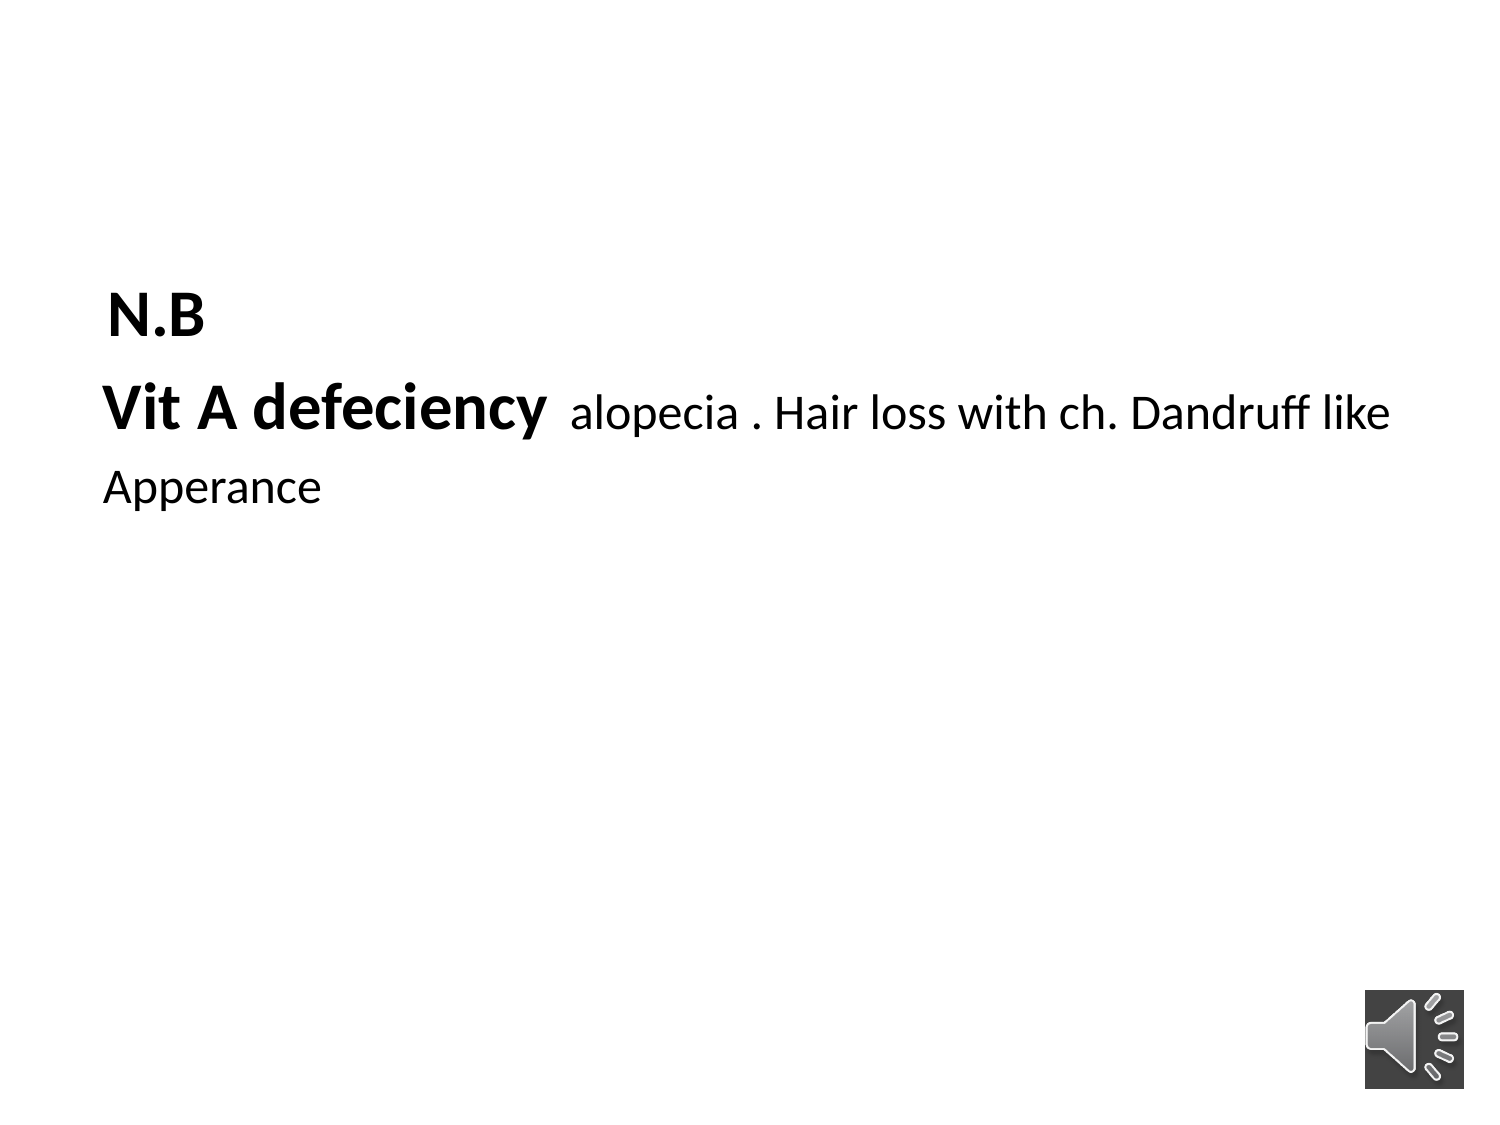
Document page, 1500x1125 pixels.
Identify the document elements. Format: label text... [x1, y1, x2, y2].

picture [1364, 989, 1465, 1090]
list N.B Vit A defeciency alopecia . Hair loss with ch. Dandruff like Apperance [75, 262, 1425, 1005]
